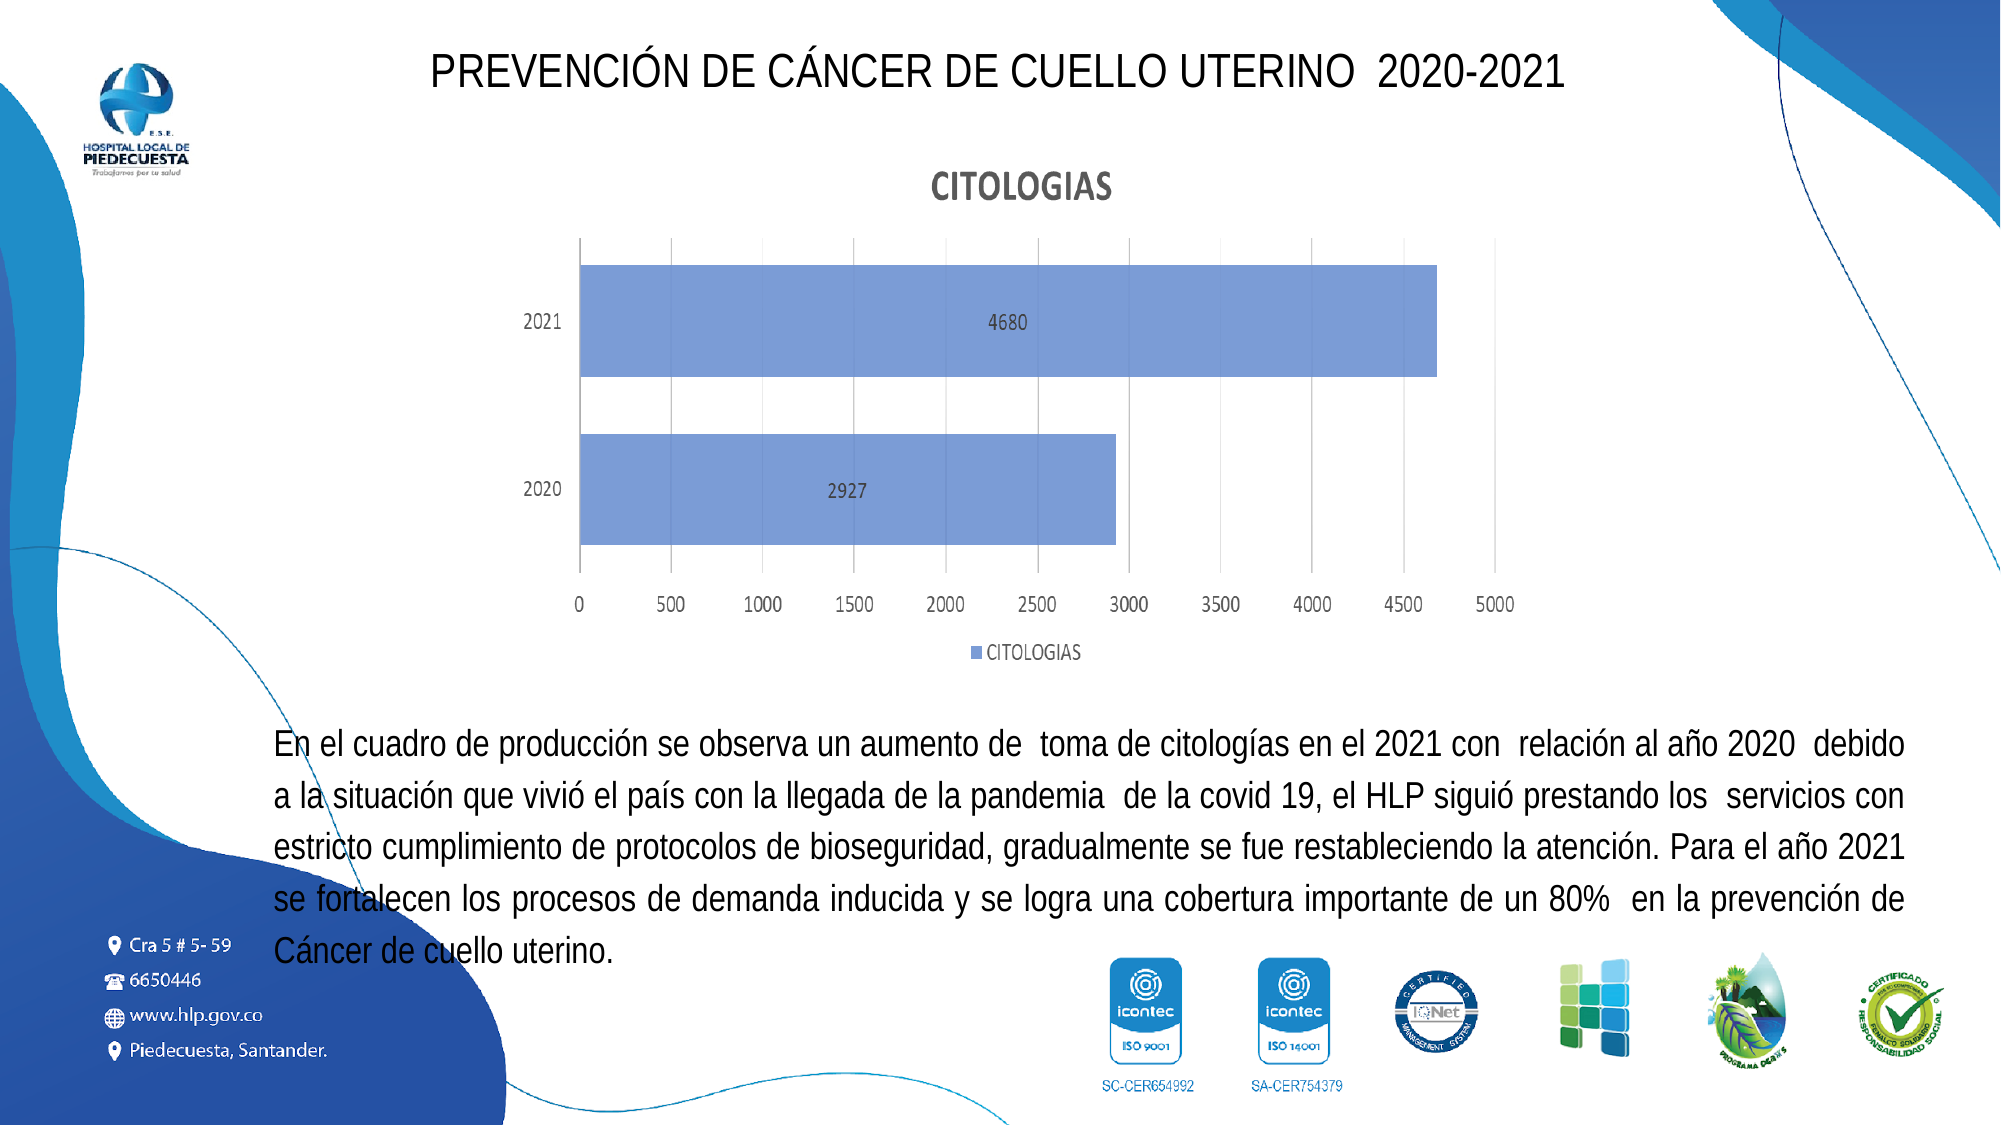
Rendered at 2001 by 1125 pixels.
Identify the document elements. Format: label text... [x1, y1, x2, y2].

text_box En el cuadro de producción se observa un aumento de toma de citologías en el 2021 con relación al año 2020 debido a la situación que vivió el país con la llegada de la pandemia de la covid 19, el HLP siguió prestando los servicios con estricto cumplimiento de protocolos de bioseguridad, gradualmente se fue restableciendo la atención. Para el año 2021 se fortalecen los procesos de demanda inducida y se logra una cobertura importante de un 80% en la prevención de Cáncer de cuello uterino. [258, 732, 1921, 951]
picture [0, 0, 2001, 1125]
title PREVENCIÓN DE CÁNCER DE CUELLO UTERINO 2020-2021 [137, 38, 1863, 106]
